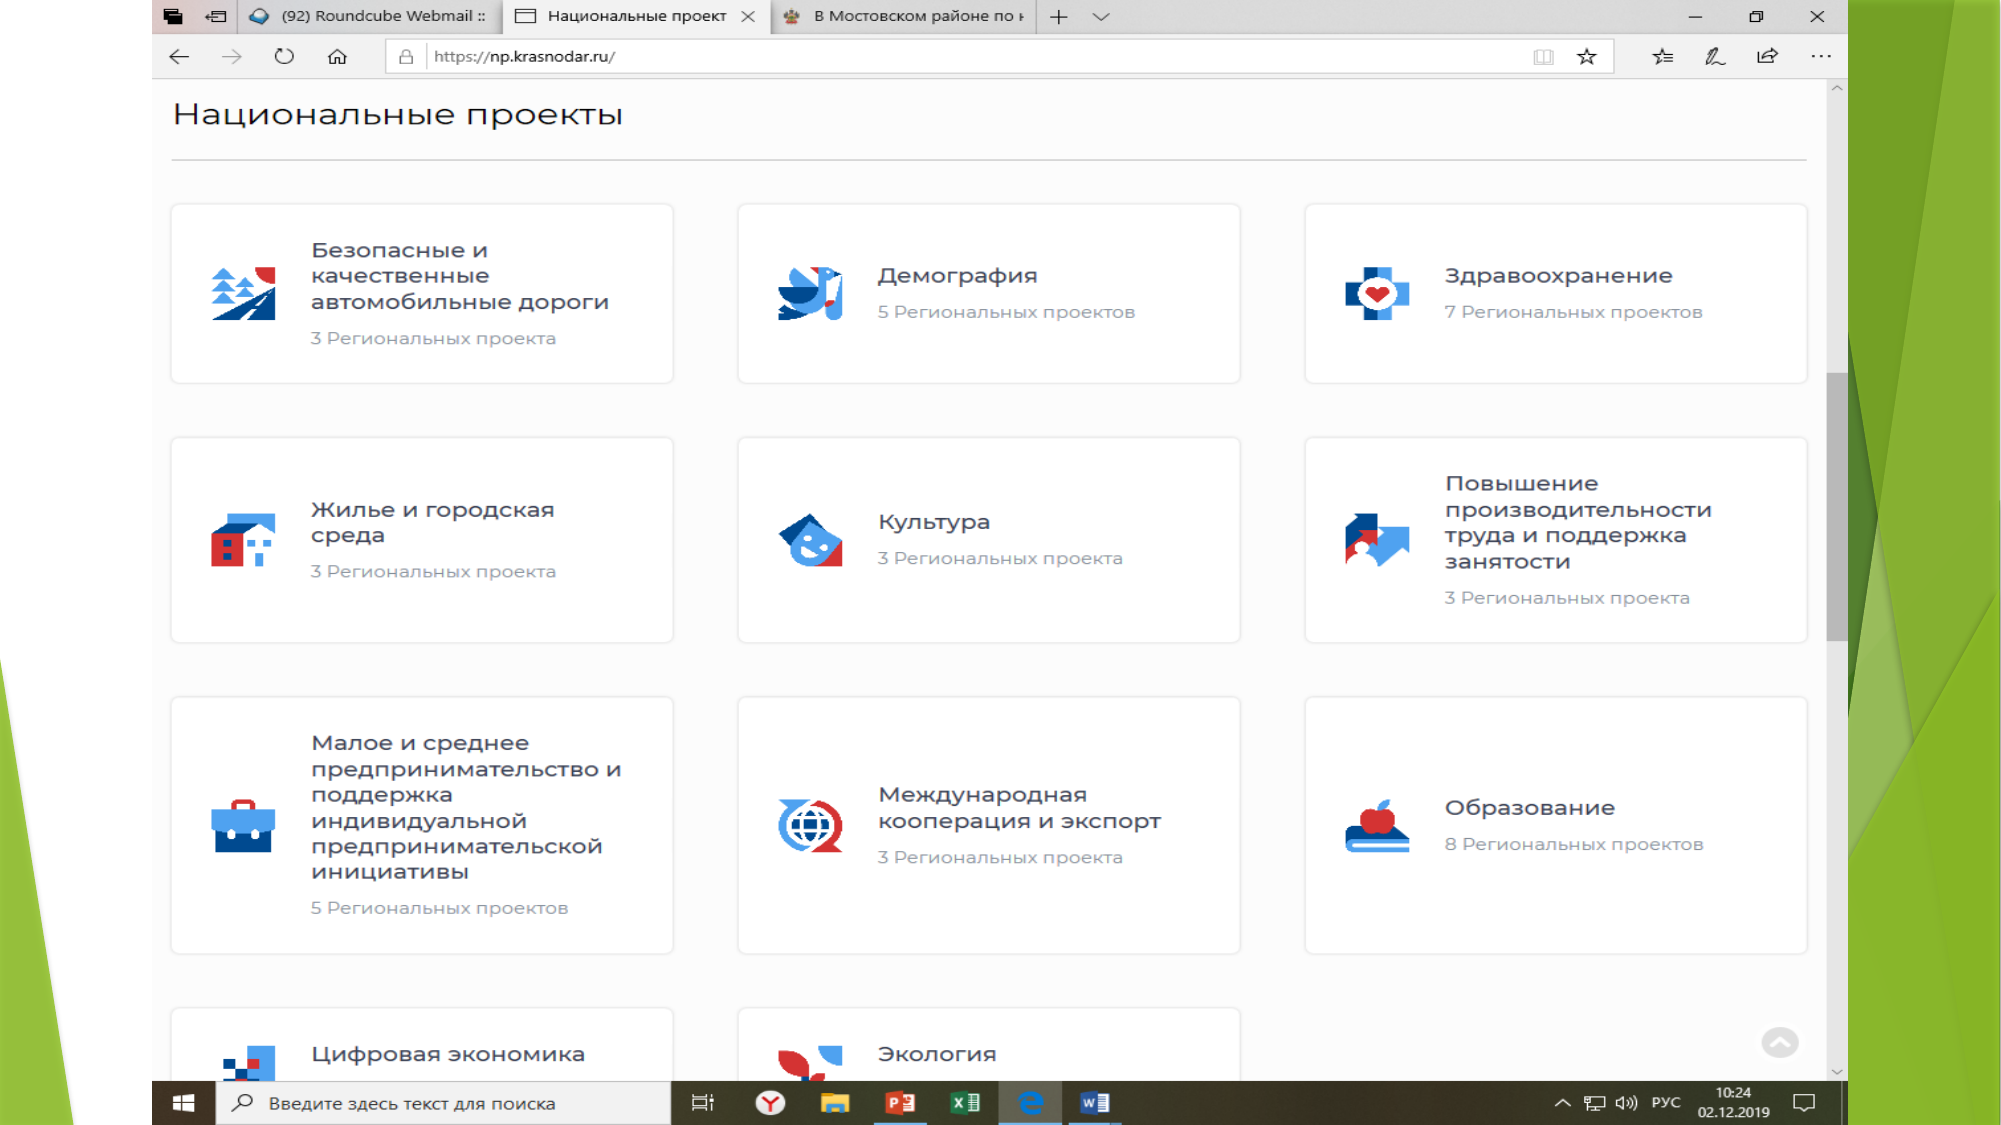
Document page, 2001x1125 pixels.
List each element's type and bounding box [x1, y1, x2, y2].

list [151, 0, 1849, 1125]
